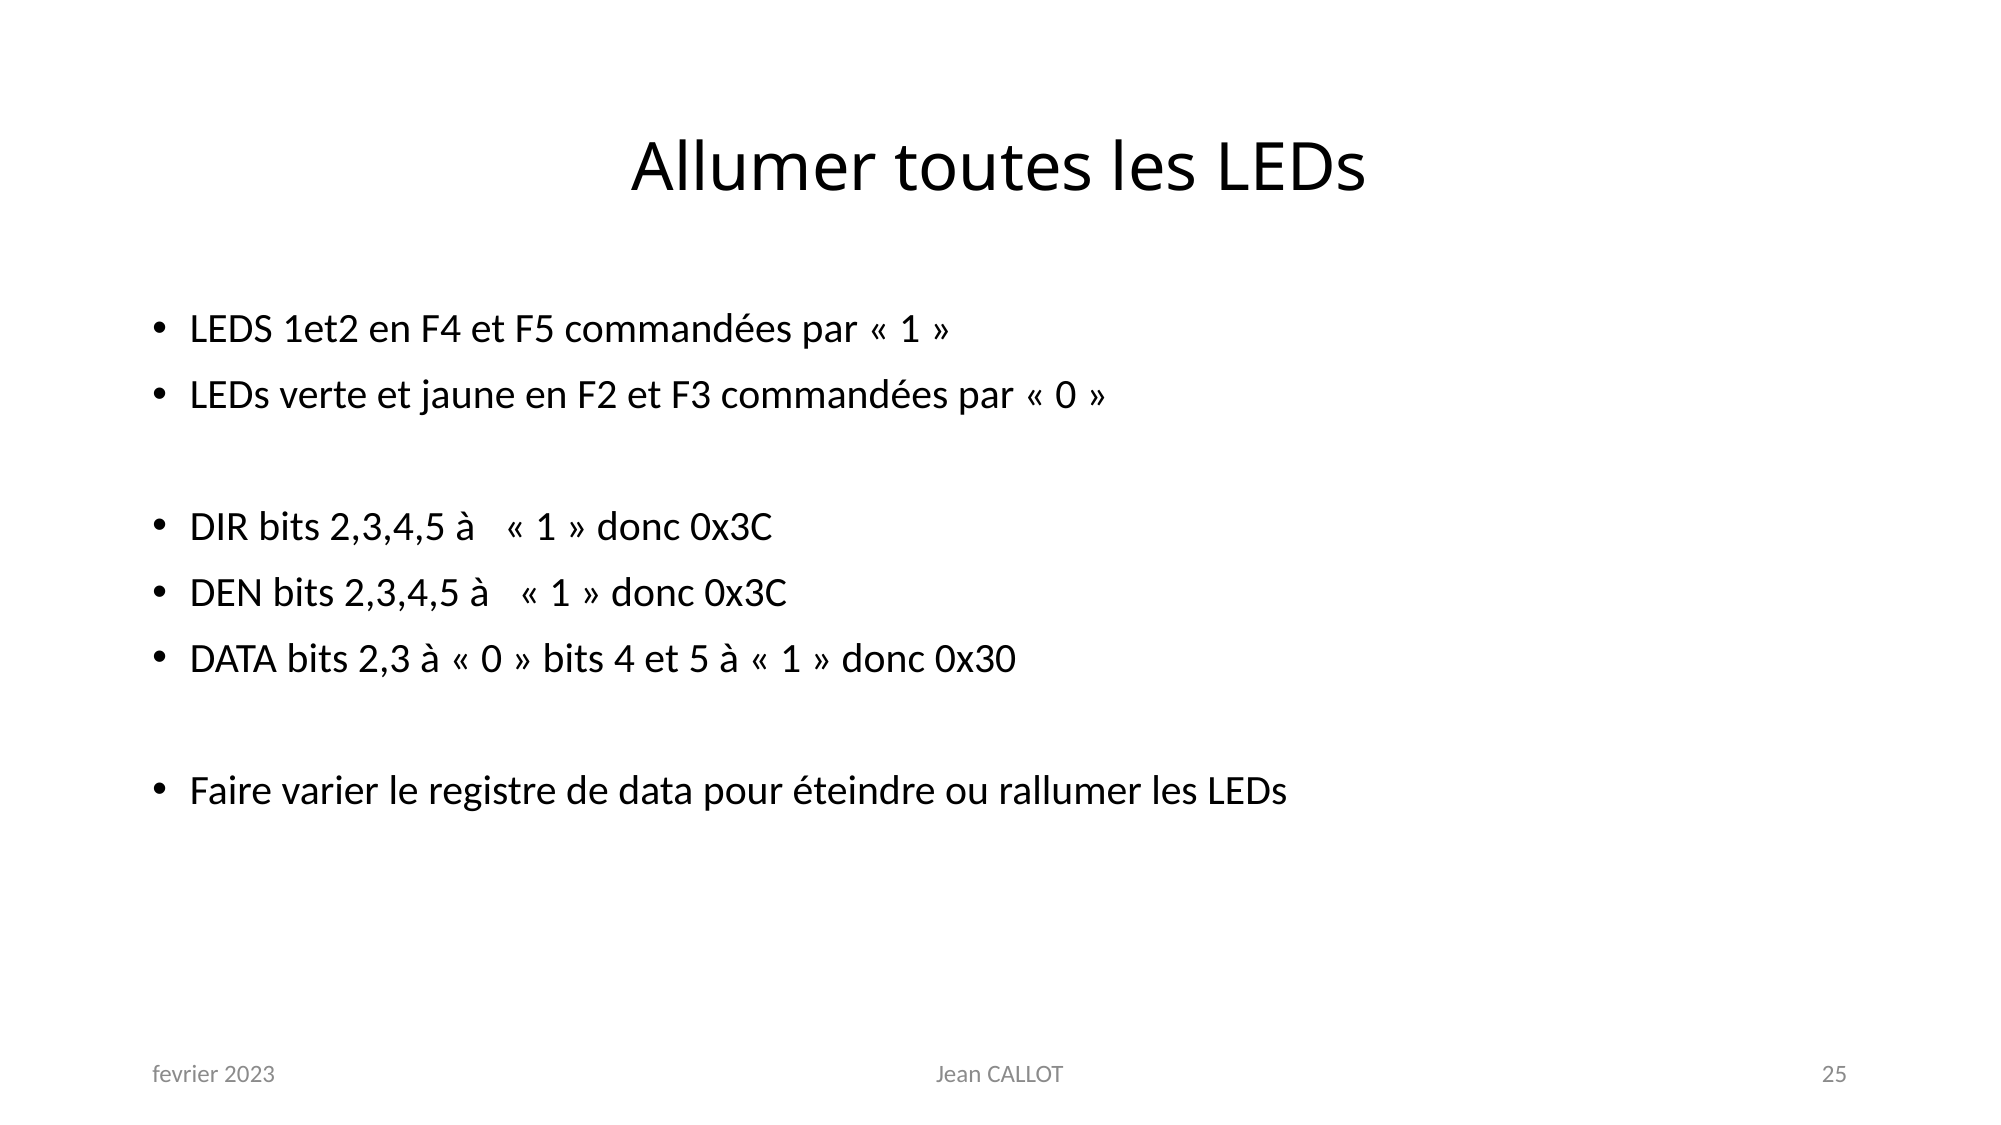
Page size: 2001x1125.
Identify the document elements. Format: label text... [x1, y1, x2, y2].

footer Jean CALLOT [662, 1042, 1338, 1103]
slide_number 25 [1412, 1042, 1863, 1103]
title Allumer toutes les LEDs [137, 59, 1863, 278]
slide_number fevrier 2023 [137, 1042, 588, 1103]
list LEDS 1et2 en F4 et F5 commandées par « 1 » LEDs verte et jaune en F2 et F3 commandées par « 0 » DIR bits 2,3,4,5 à « 1 » donc 0x3C DEN bits 2,3,4,5 à « 1 » donc 0x3C DATA bits 2,3 à « 0 » bits 4 et 5 à « 1 » donc 0x30 Faire varier le registre de data pour éteindre ou rallumer les LEDs [137, 299, 1863, 1014]
